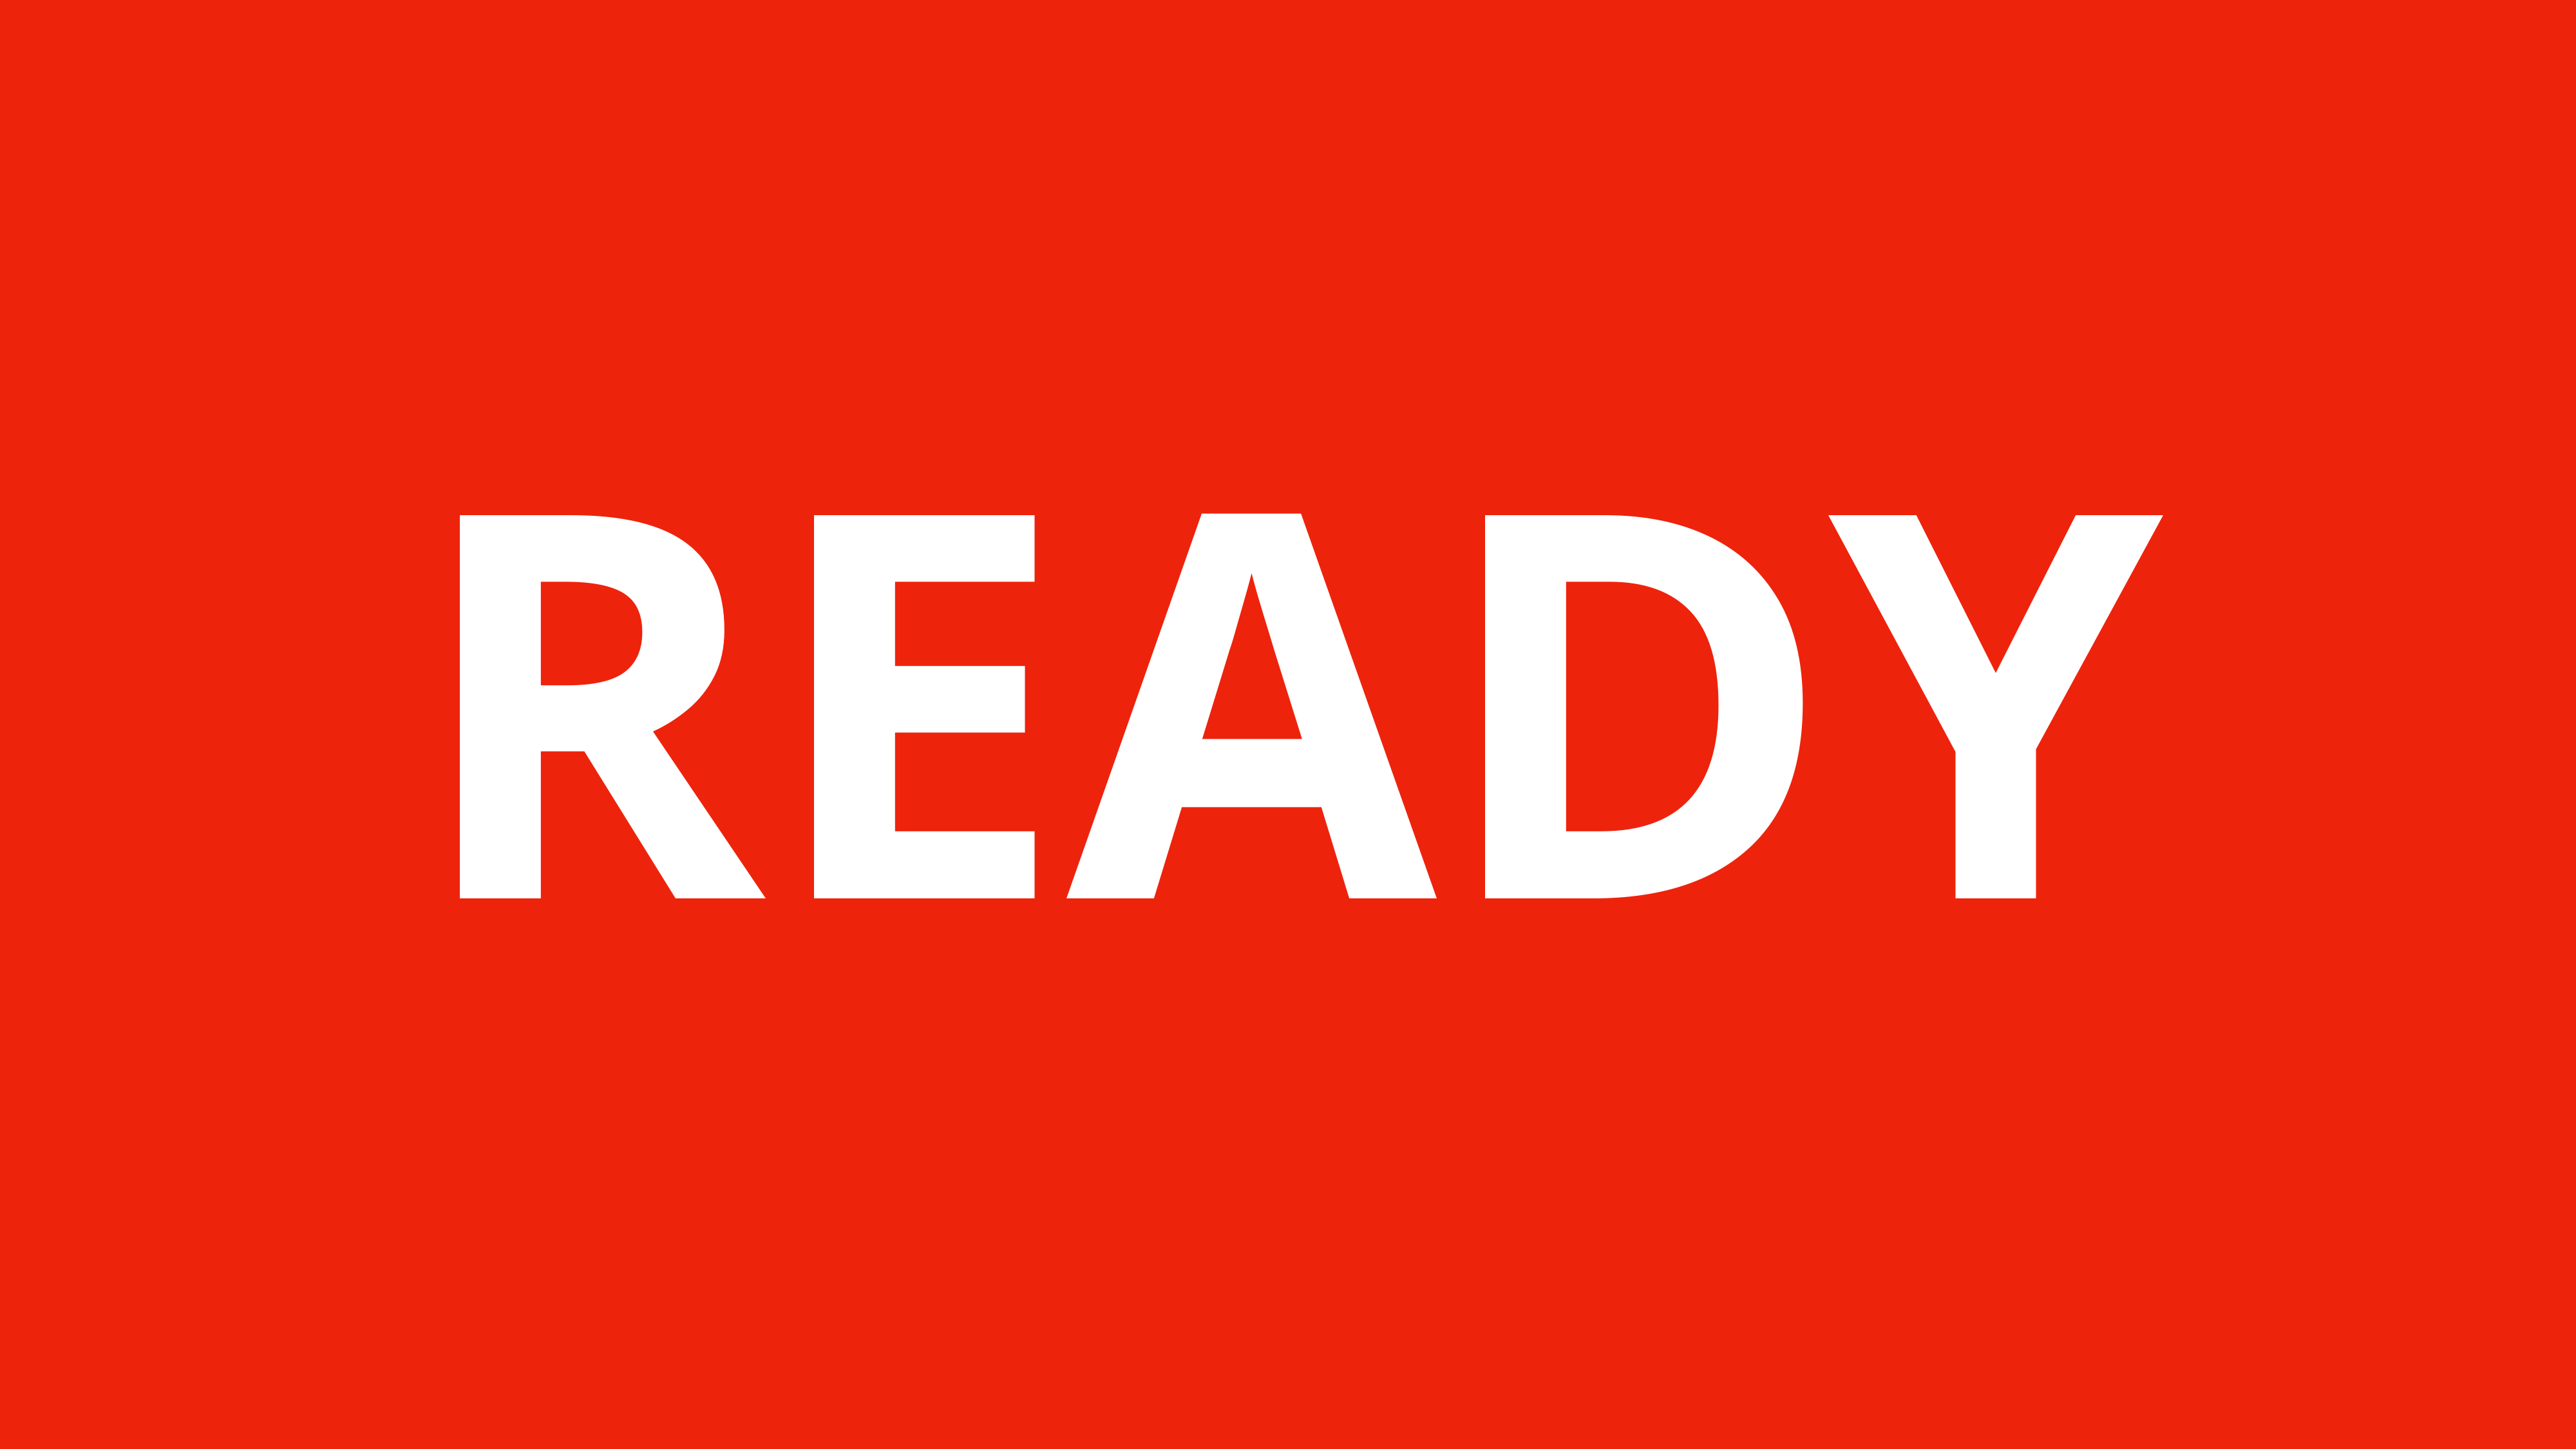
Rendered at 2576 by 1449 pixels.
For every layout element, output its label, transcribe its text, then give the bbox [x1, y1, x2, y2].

text_box READY [289, 429, 2286, 1020]
